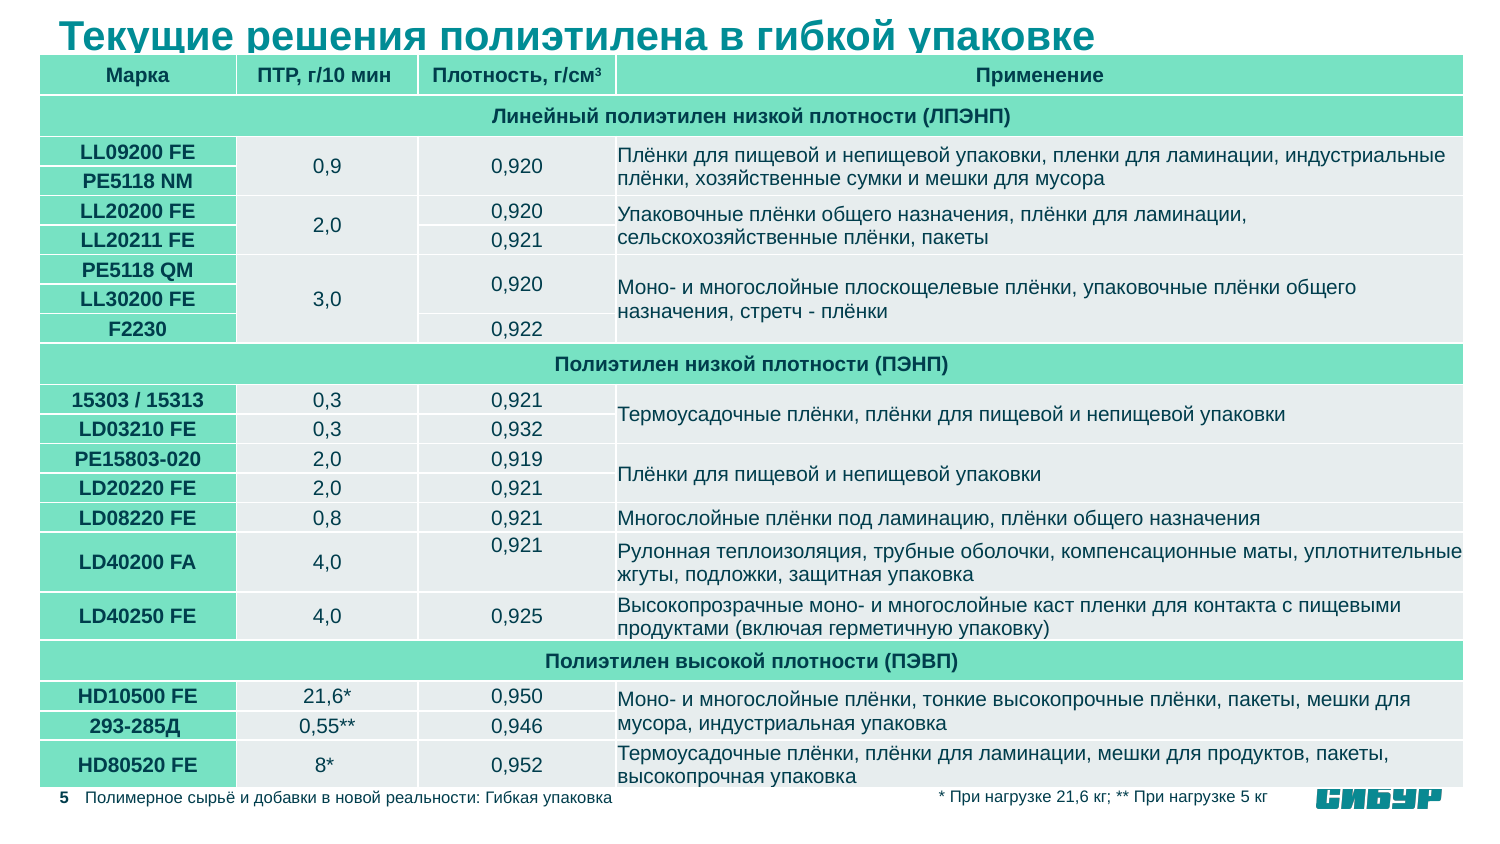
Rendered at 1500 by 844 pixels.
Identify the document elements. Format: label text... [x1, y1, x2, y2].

table_cell LL09200 FE [40, 137, 236, 165]
slide_number 5 [59, 789, 85, 812]
table_cell 0,920 [419, 196, 615, 224]
table_cell 0,925 [419, 593, 615, 639]
table_cell F2230 [40, 314, 236, 342]
table_cell 2,0 [237, 474, 417, 502]
table_cell 0,9 [237, 137, 417, 195]
table_cell 4,0 [237, 533, 417, 591]
table_cell PE15803-020 [40, 444, 236, 472]
table_cell PE5118 NM [40, 167, 236, 195]
table_cell 0,921 [419, 533, 615, 591]
table_cell 0,946 [419, 712, 615, 739]
table_cell 3,0 [237, 255, 417, 342]
footer Полимерное сырьё и добавки в новой реальности: Гибкая упаковка [85, 780, 957, 814]
table_cell Рулонная теплоизоляция, трубные оболочки, компенсационные маты, уплотнительные жгуты, подложки, защитная упаковка [617, 533, 1463, 591]
table_header Плотность, г/см3 [419, 55, 615, 94]
table_cell 4,0 [237, 593, 417, 639]
table_cell 0,3 [237, 415, 417, 443]
table_cell Полиэтилен низкой плотности (ПЭНП) [40, 344, 1463, 384]
table_cell 8* [237, 741, 417, 780]
table_cell 0,952 [419, 741, 615, 780]
table_cell Плёнки для пищевой и непищевой упаковки, пленки для ламинации, индустриальные плёнки, хозяйственные сумки и мешки для мусора [617, 137, 1463, 195]
table_cell Моно- и многослойные плоскощелевые плёнки, упаковочные плёнки общего назначения, стретч - плёнки [617, 255, 1463, 342]
table_cell Полиэтилен высокой плотности (ПЭВП) [40, 641, 1463, 680]
table_cell 2,0 [237, 444, 417, 472]
table_header Марка [40, 55, 236, 94]
table_cell 0,8 [237, 503, 417, 531]
table_cell LD40250 FE [40, 593, 236, 639]
table_cell Упаковочные плёнки общего назначения, плёнки для ламинации, сельскохозяйственные плёнки, пакеты [617, 196, 1463, 254]
table_cell 0,921 [419, 474, 615, 502]
table_cell 0,921 [419, 385, 615, 413]
table_cell Термоусадочные плёнки, плёнки для пищевой и непищевой упаковки [617, 385, 1463, 443]
table_cell 21,6* [237, 682, 417, 710]
table_cell 0,3 [237, 385, 417, 413]
table_cell Высокопрозрачные моно- и многослойные каст пленки для контакта с пищевыми продуктами (включая герметичную упаковку) [617, 593, 1463, 639]
table_cell 0,919 [419, 444, 615, 472]
table_header Применение [617, 55, 1463, 94]
table_cell 0,920 [419, 255, 615, 313]
table_cell 2,0 [237, 196, 417, 254]
table_cell 0,921 [419, 503, 615, 531]
table_cell Многослойные плёнки под ламинацию, плёнки общего назначения [617, 503, 1463, 531]
table_cell Линейный полиэтилен низкой плотности (ЛПЭНП) [40, 96, 1463, 136]
table_cell LL20211 FE [40, 226, 236, 254]
table_cell Термоусадочные плёнки, плёнки для ламинации, мешки для продуктов, пакеты, высокопрочная упаковка [617, 741, 1463, 786]
table_cell HD80520 FE [40, 741, 236, 787]
table_cell 0,922 [419, 314, 615, 342]
table_cell 0,932 [419, 415, 615, 443]
text_box * При нагрузке 21,6 кг; ** При нагрузке 5 кг [938, 786, 1500, 807]
table_cell LD20220 FE [40, 474, 236, 502]
table_cell 0,921 [419, 226, 615, 254]
table_cell HD10500 FE [40, 682, 236, 710]
table_cell Моно- и многослойные плёнки, тонкие высокопрочные плёнки, пакеты, мешки для мусора, индустриальная упаковка [617, 682, 1463, 739]
title Текущие решения полиэтилена в гибкой упаковке [58, 9, 1442, 53]
table_cell LL30200 FE [40, 285, 236, 313]
table_cell 0,55** [237, 712, 417, 739]
table_cell 15303 / 15313 [40, 385, 236, 413]
table_cell 0,950 [419, 682, 615, 710]
table_cell LL20200 FE [40, 196, 236, 224]
table_cell LD08220 FE [40, 503, 236, 531]
table_cell 293-285Д [40, 712, 236, 739]
table_cell PE5118 QM [40, 255, 236, 283]
table_cell LD40200 FA [40, 533, 236, 591]
table_cell Плёнки для пищевой и непищевой упаковки [617, 444, 1463, 502]
table_cell LD03210 FE [40, 415, 236, 443]
table_cell 0,920 [419, 137, 615, 195]
table_header ПТР, г/10 мин [237, 55, 417, 94]
